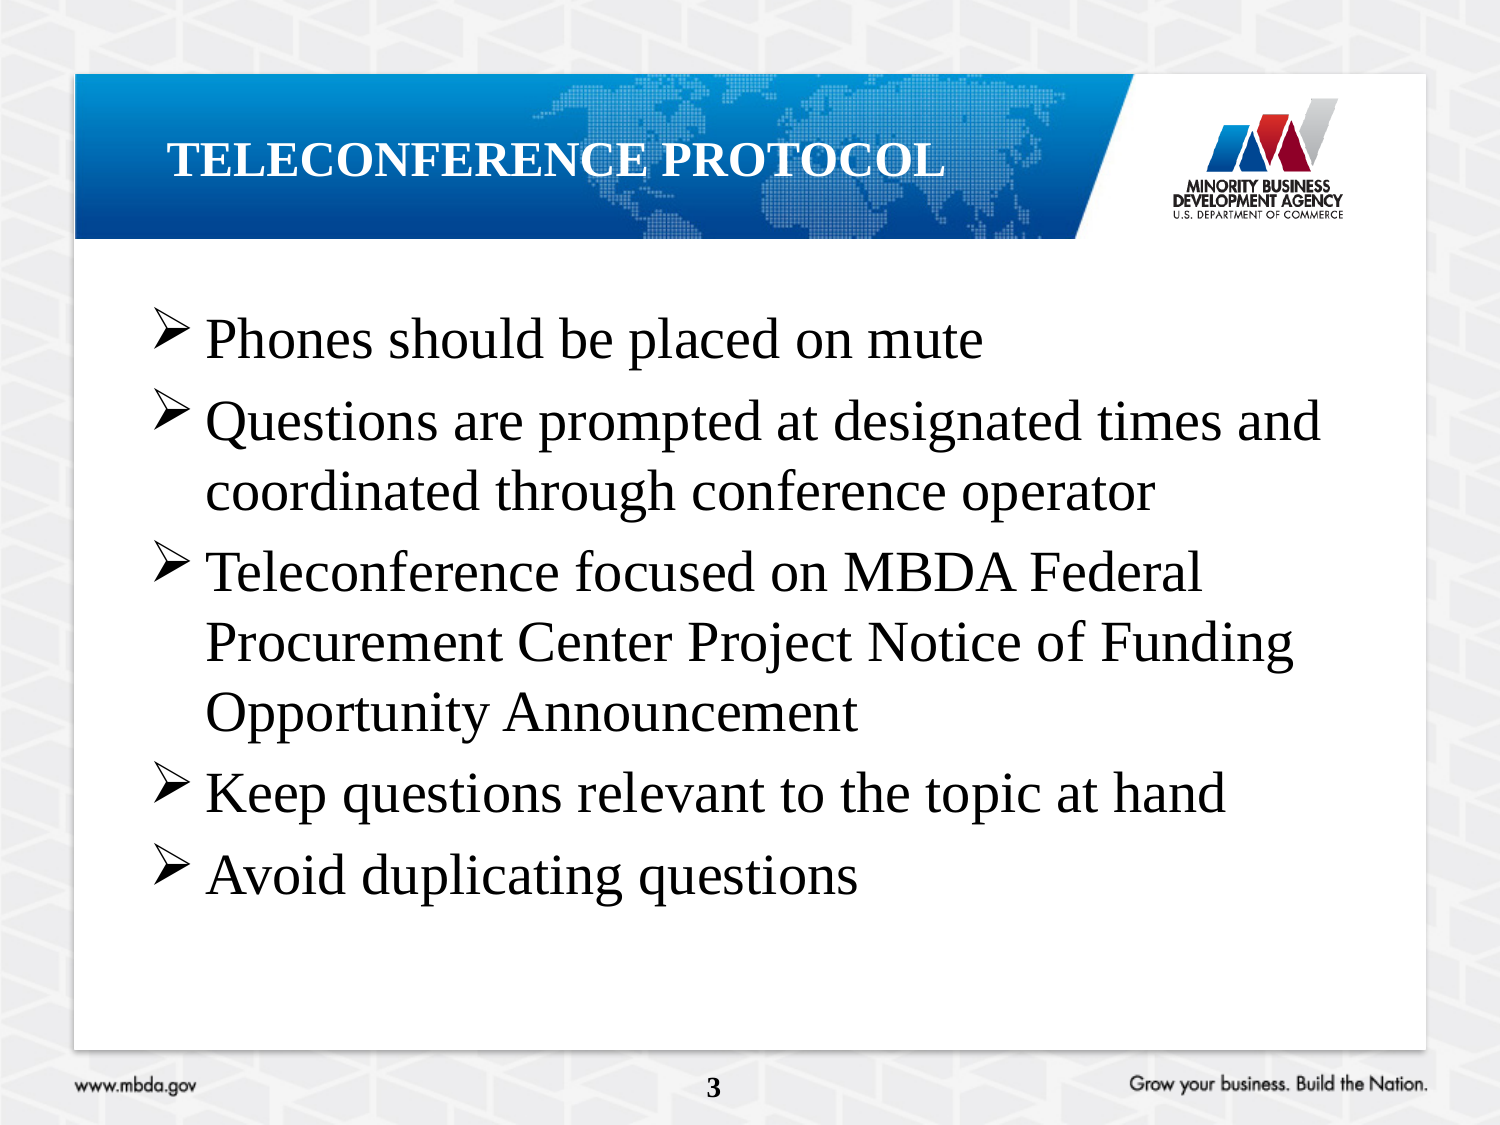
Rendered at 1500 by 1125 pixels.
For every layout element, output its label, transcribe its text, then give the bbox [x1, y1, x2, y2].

list Phones should be placed on mute Questions are prompted at designated times and coordinated through conference operator Teleconference focused on MBDA Federal Procurement Center Project Notice of Funding Opportunity Announcement Keep questions relevant to the topic at hand Avoid duplicating questions [134, 293, 1408, 1009]
title Teleconference Protocol [151, 74, 1425, 239]
picture [0, 0, 1500, 1125]
text_box 3 [691, 1060, 737, 1111]
